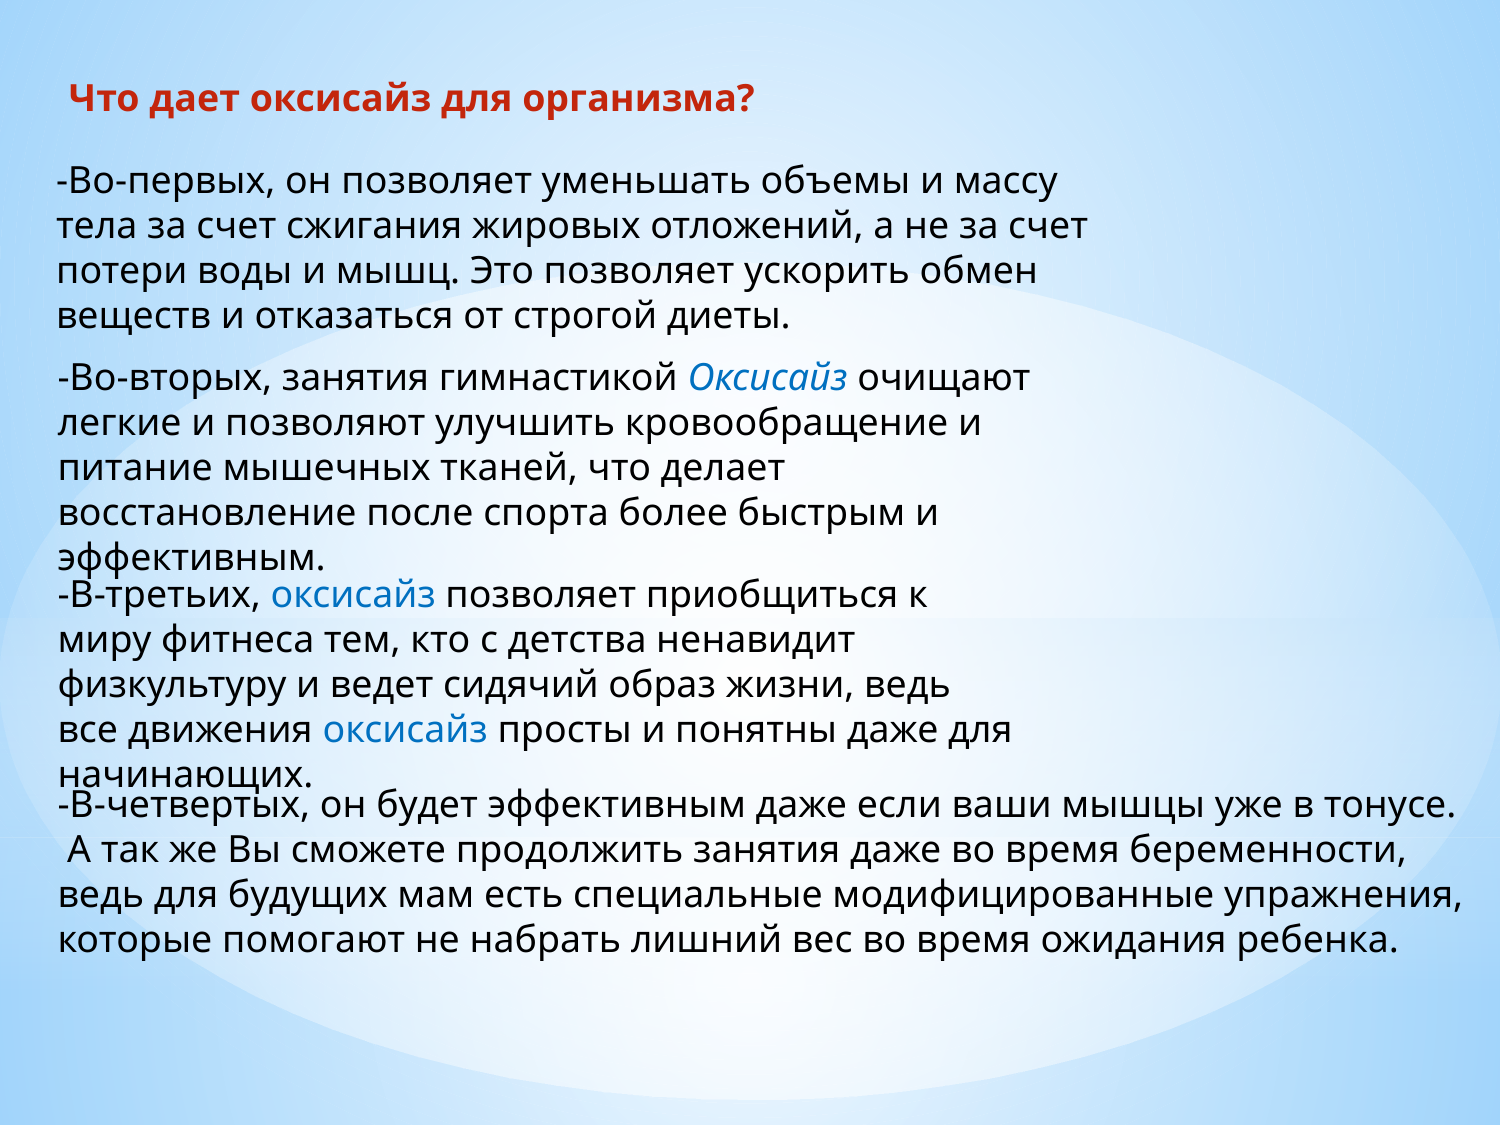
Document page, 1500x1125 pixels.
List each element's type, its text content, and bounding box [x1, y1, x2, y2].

text_box -В-третьих, оксисайз позволяет приобщиться к миру фитнеса тем, кто с детства ненавидит физкультуру и ведет сидячий образ жизни, ведь все движения оксисайз просты и понятны даже для начинающих. [42, 562, 1035, 727]
text_box -Во-первых, он позволяет уменьшать объемы и массу тела за счет сжигания жировых отложений, а не за счет потери воды и мышц. Это позволяет ускорить обмен веществ и отказаться от строгой диеты. [41, 148, 1125, 344]
text_box -Во-вторых, занятия гимнастикой Оксисайз очищают легкие и позволяют улучшить кровообращение и питание мышечных тканей, что делает восстановление после спорта более быстрым и эффективным. [42, 345, 1093, 586]
text_box Что дает оксисайз для организма? [54, 66, 771, 127]
text_box -В-четвертых, он будет эффективным даже если ваши мышцы уже в тонусе. А так же Вы сможете продолжить занятия даже во время беременности, ведь для будущих мам есть специальные модифицированные упражнения, которые помогают не набрать лишний вес во время ожидания ребенка. [42, 727, 1483, 968]
